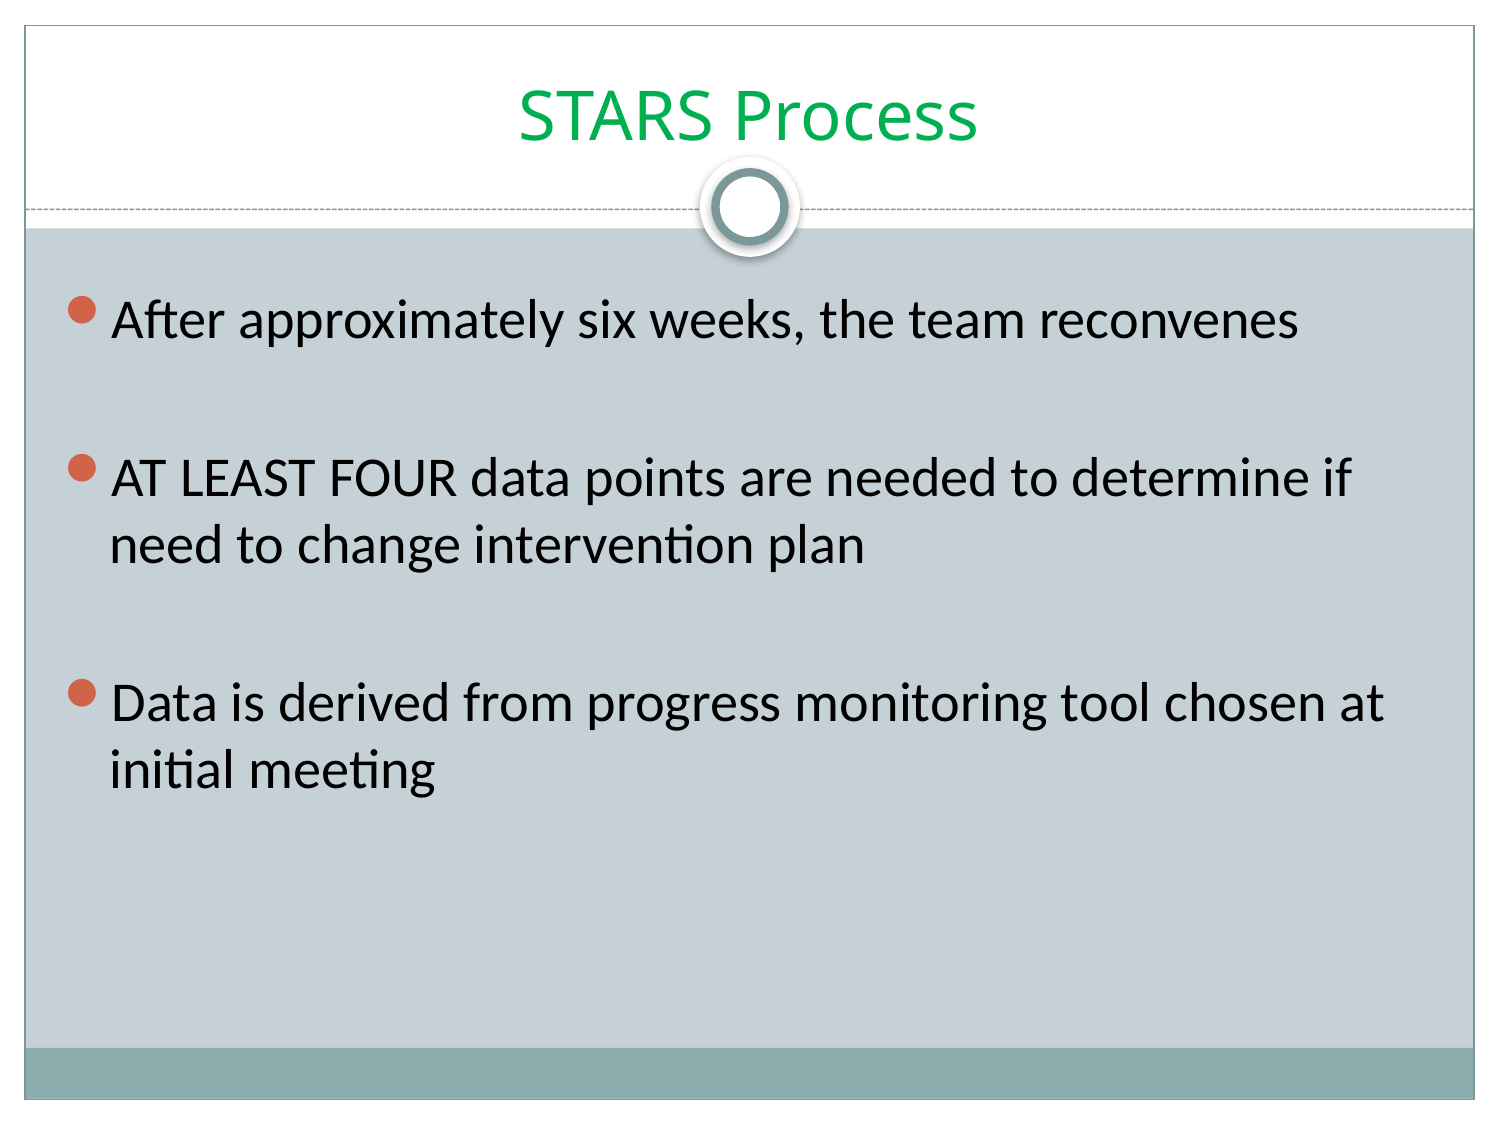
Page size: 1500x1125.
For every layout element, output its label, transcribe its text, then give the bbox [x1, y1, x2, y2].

list After approximately six weeks, the team reconvenes AT LEAST FOUR data points are needed to determine if need to change intervention plan Data is derived from progress monitoring tool chosen at initial meeting [49, 275, 1445, 1025]
title STARS Process [49, 37, 1450, 162]
